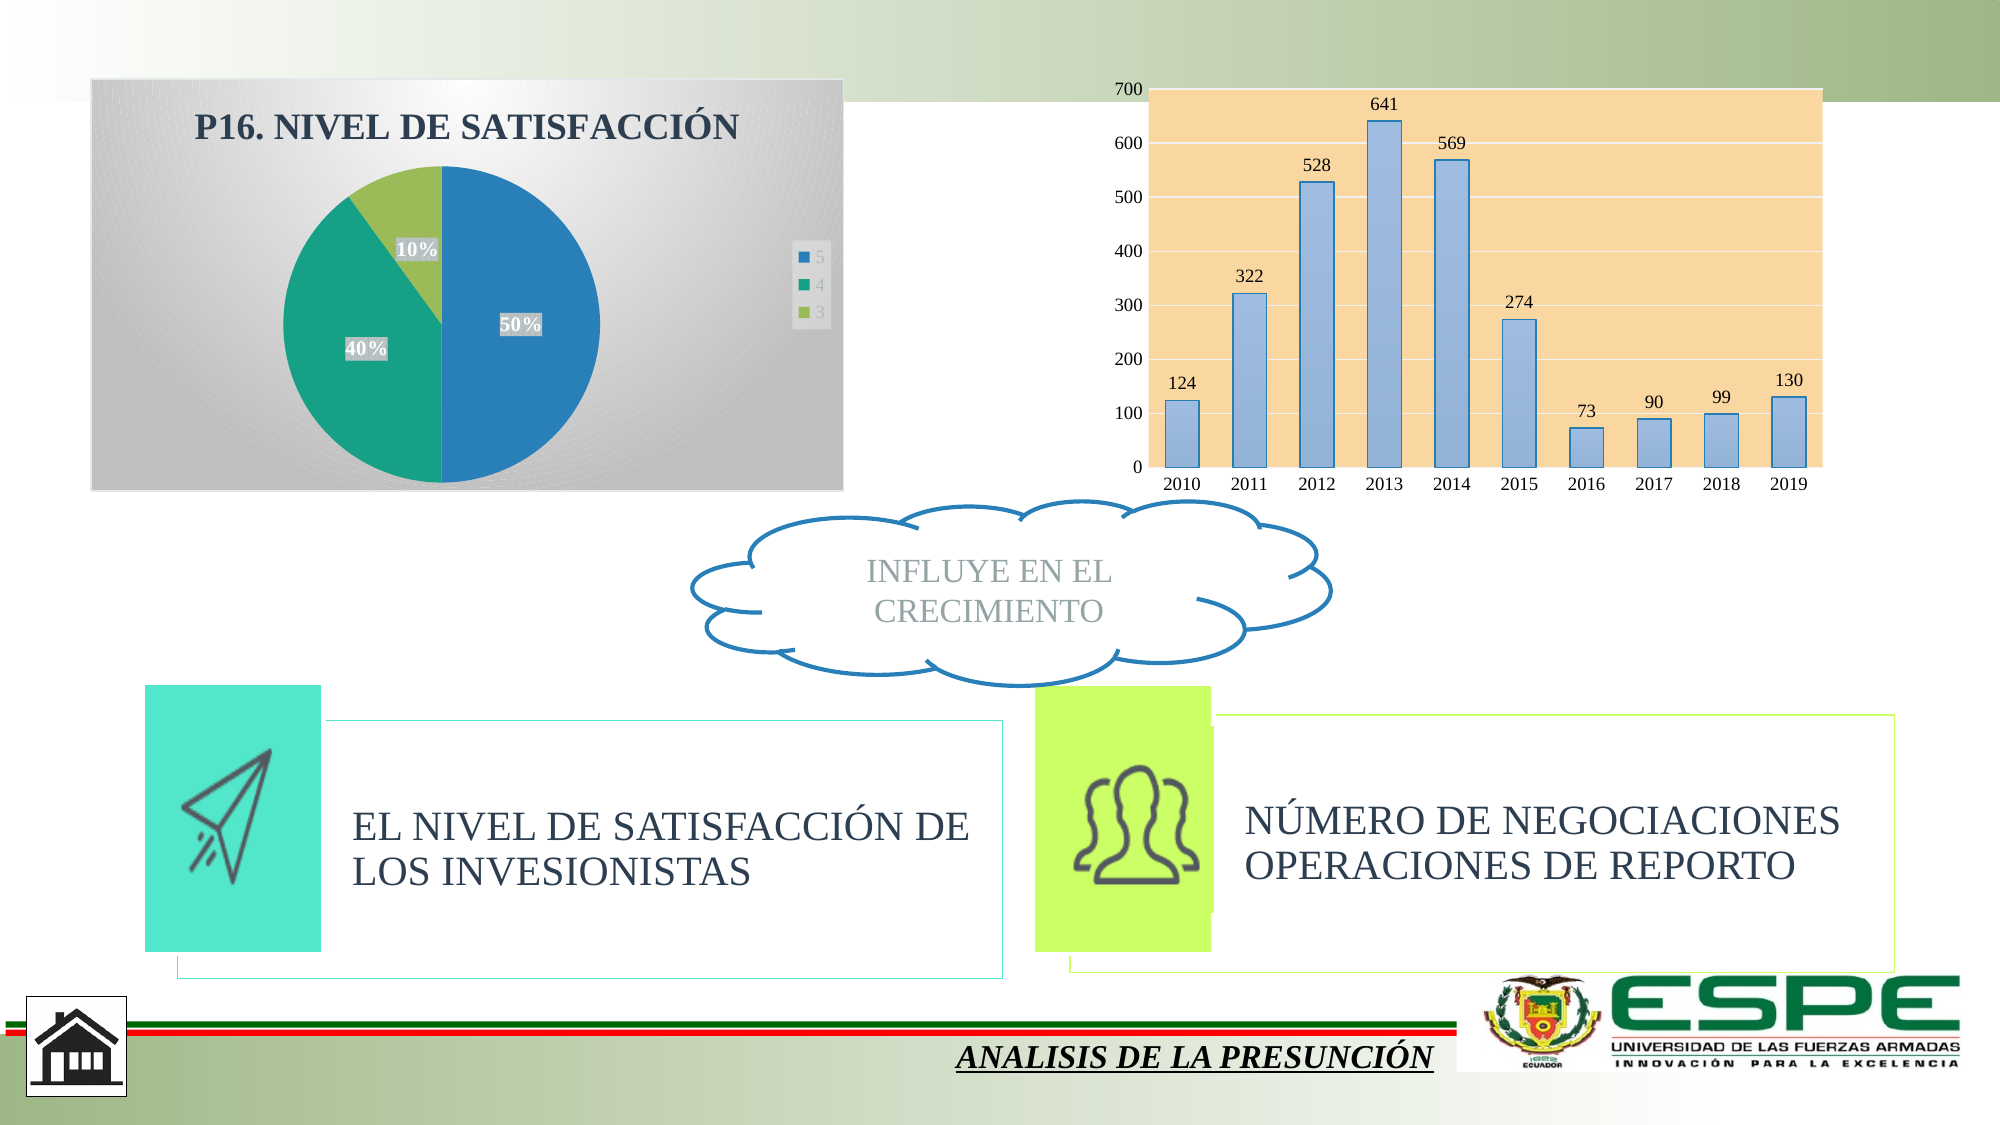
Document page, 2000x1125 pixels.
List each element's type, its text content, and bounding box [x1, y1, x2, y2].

text_box INFLUYE EN EL CRECIMIENTO [690, 500, 1333, 623]
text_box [126, 623, 1909, 1038]
picture [1456, 968, 1993, 1072]
picture [160, 700, 292, 938]
picture [1066, 726, 1214, 913]
title ANALISIS DE LA PRESUNCIÓN [0, 1028, 1449, 1125]
chart [89, 77, 845, 492]
picture [26, 996, 127, 1098]
chart [1070, 77, 1873, 526]
